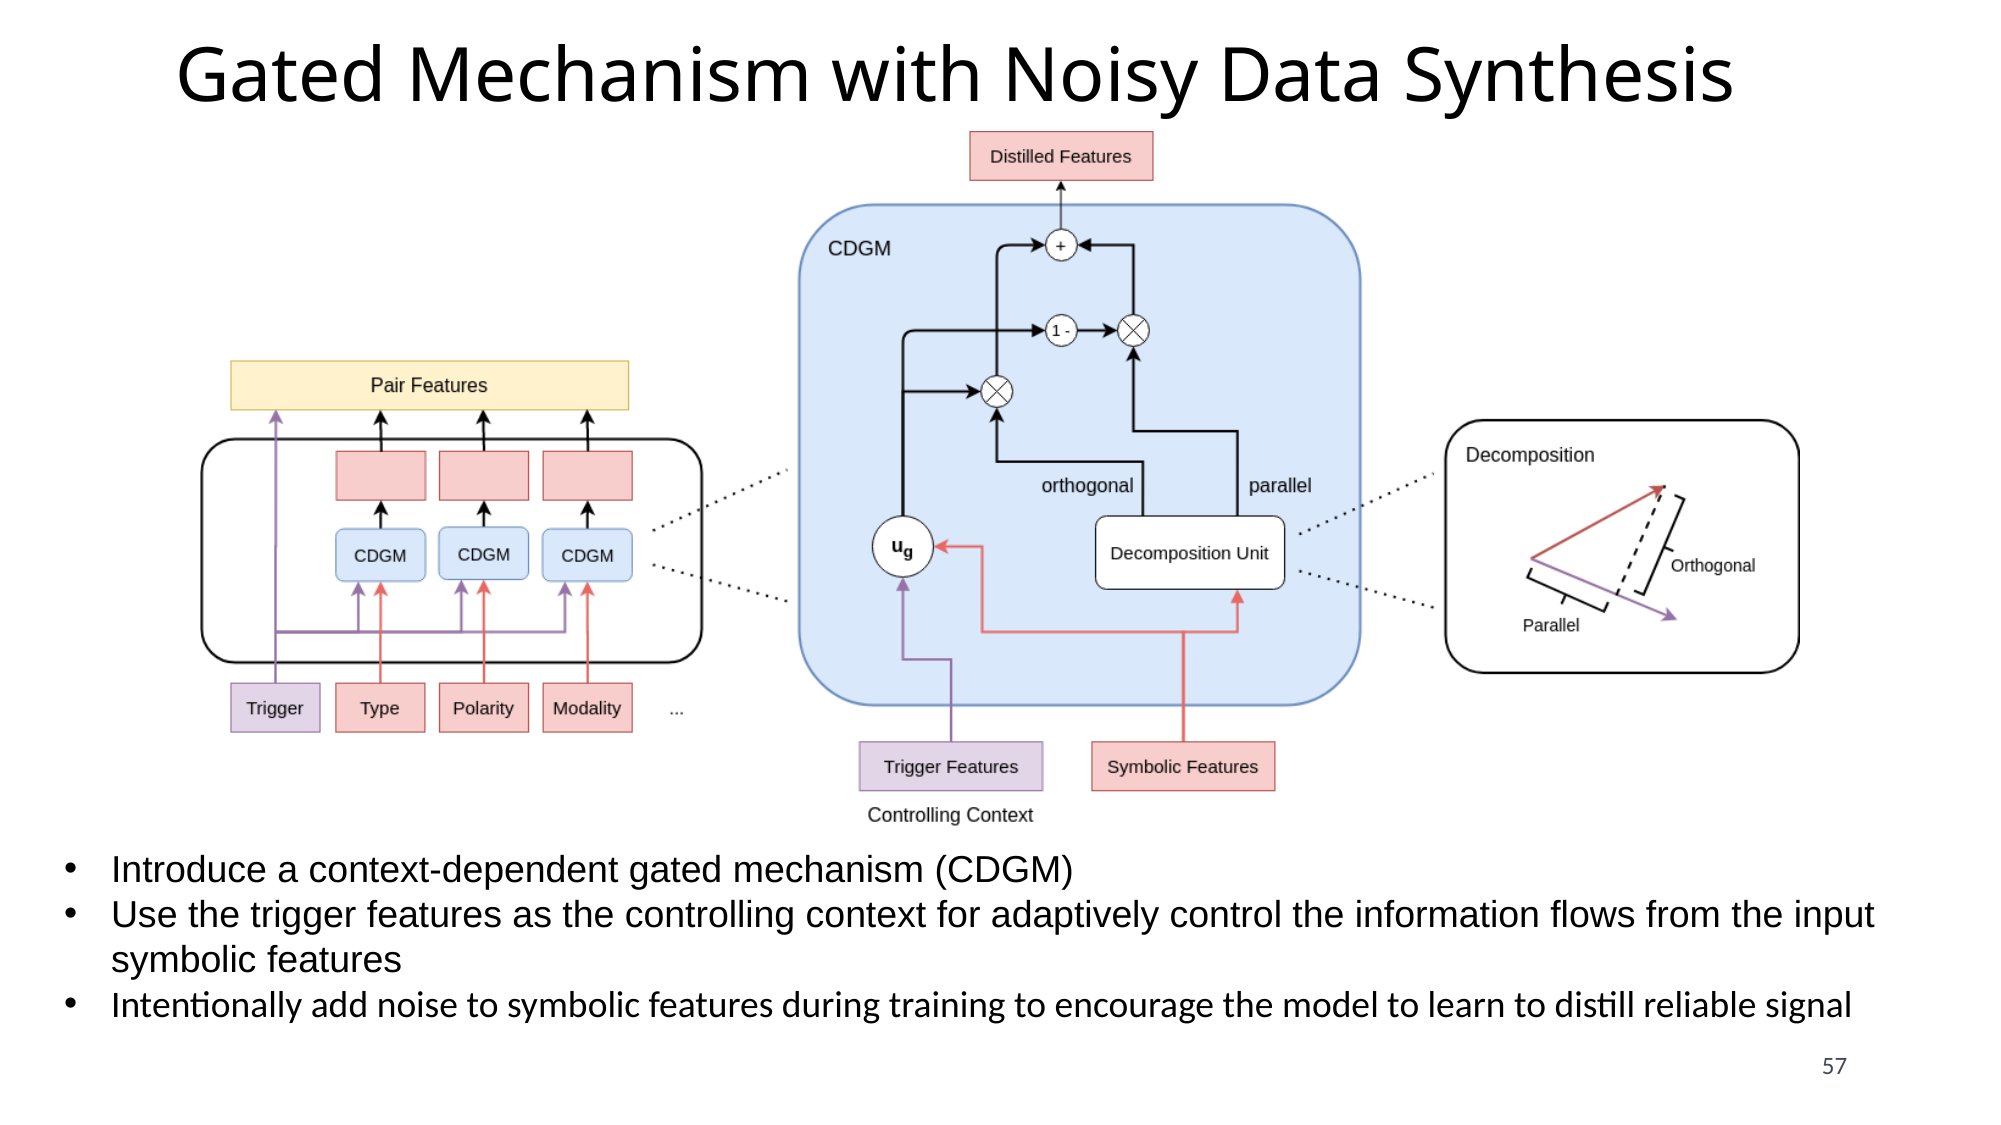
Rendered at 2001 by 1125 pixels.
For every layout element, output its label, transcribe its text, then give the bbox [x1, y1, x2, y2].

text_box Introduce a context-dependent gated mechanism (CDGM) Use the trigger features as the controlling context for adaptively control the information flows from the input symbolic features Intentionally add noise to symbolic features during training to encourage the model to learn to distill reliable signal [49, 837, 1967, 1033]
title Gated Mechanism with Noisy Data Synthesis [49, 29, 1863, 155]
slide_number 57 [1412, 1034, 1863, 1095]
picture [199, 131, 1800, 828]
